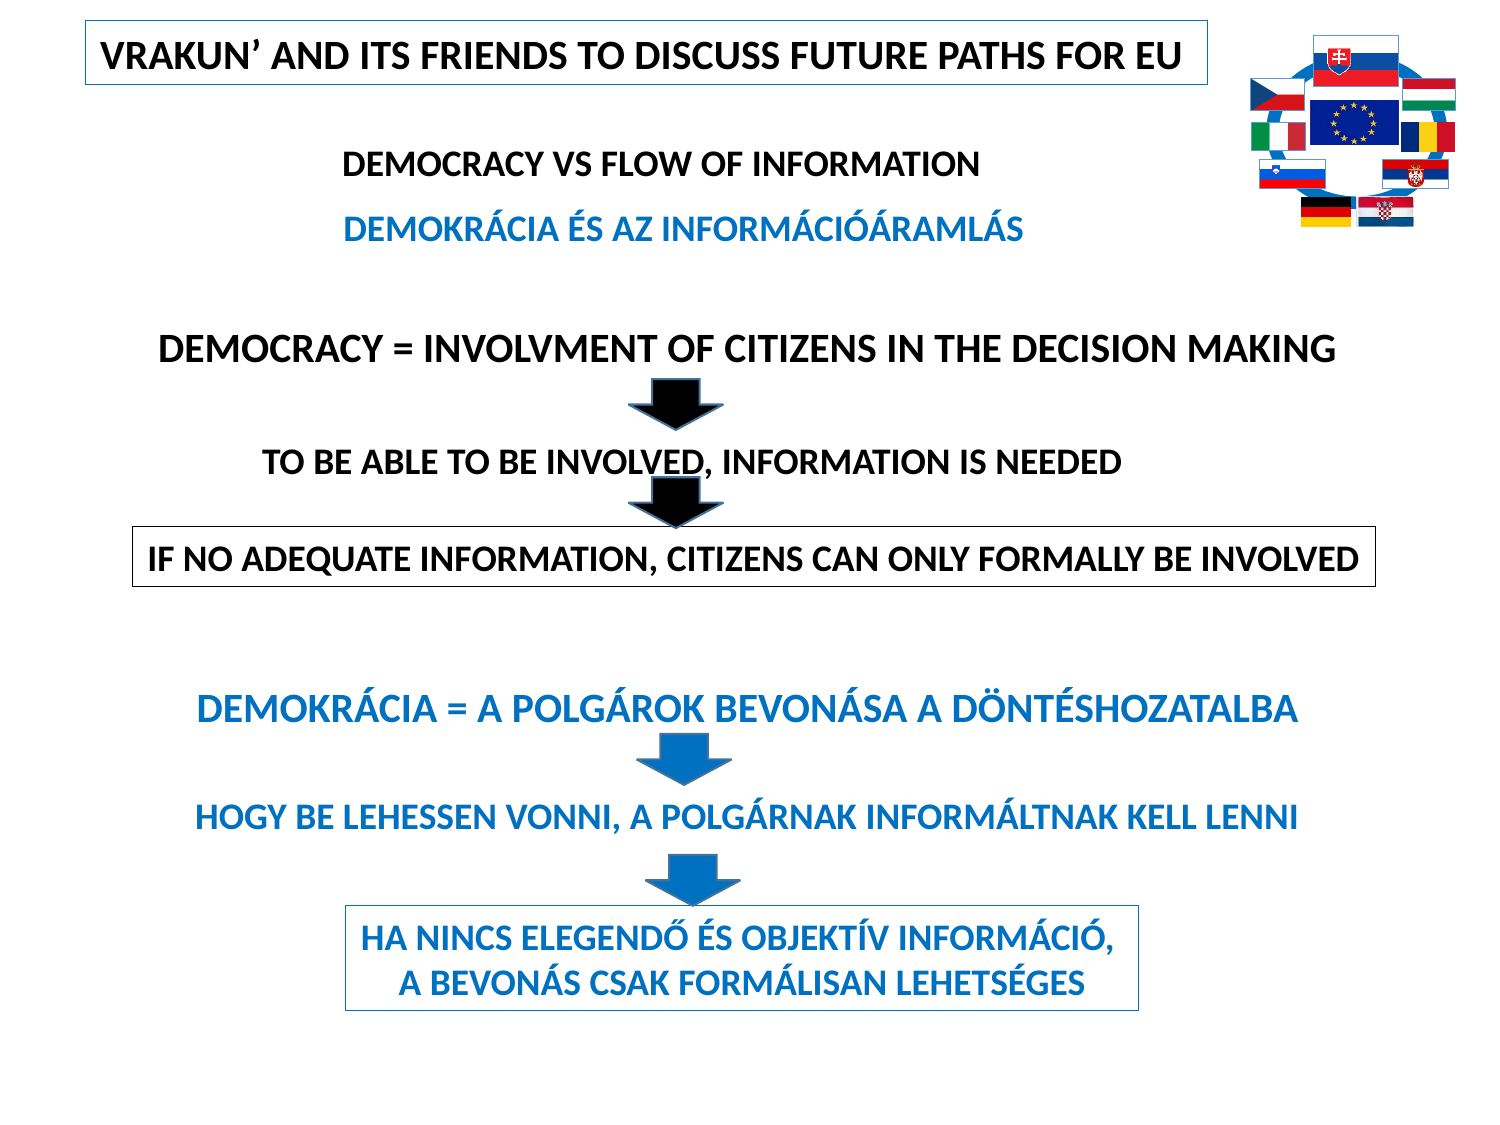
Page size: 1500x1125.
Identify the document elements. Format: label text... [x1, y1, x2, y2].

text_box [627, 378, 724, 432]
text_box DEMOCRACY VS FLOW OF INFORMATION [327, 131, 996, 192]
text_box HOGY BE LEHESSEN VONNI, A POLGÁRNAK INFORMÁLTNAK KELL LENNI [180, 784, 1315, 845]
text_box TO BE ABLE TO BE INVOLVED, INFORMATION IS NEEDED [247, 429, 1139, 490]
text_box DEMOKRÁCIA = A POLGÁROK BEVONÁSA A DÖNTÉSHOZATALBA [181, 673, 1314, 739]
text_box IF NO ADEQUATE INFORMATION, CITIZENS CAN ONLY FORMALLY BE INVOLVED [132, 526, 1376, 587]
text_box DEMOCRACY = INVOLVMENT OF CITIZENS IN THE DECISION MAKING [143, 313, 1352, 379]
text_box DEMOKRÁCIA ÉS AZ INFORMÁCIÓÁRAMLÁS [328, 196, 1040, 257]
text_box [636, 732, 733, 787]
text_box VRAKUN’ AND ITS FRIENDS TO DISCUSS FUTURE PATHS FOR EU [85, 20, 1208, 85]
text_box [627, 476, 724, 530]
text_box HA NINCS ELEGENDŐ ÉS OBJEKTÍV INFORMÁCIÓ, A BEVONÁS CSAK FORMÁLISAN LEHETSÉGES [345, 905, 1139, 1011]
text_box [644, 853, 741, 907]
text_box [1250, 35, 1456, 227]
